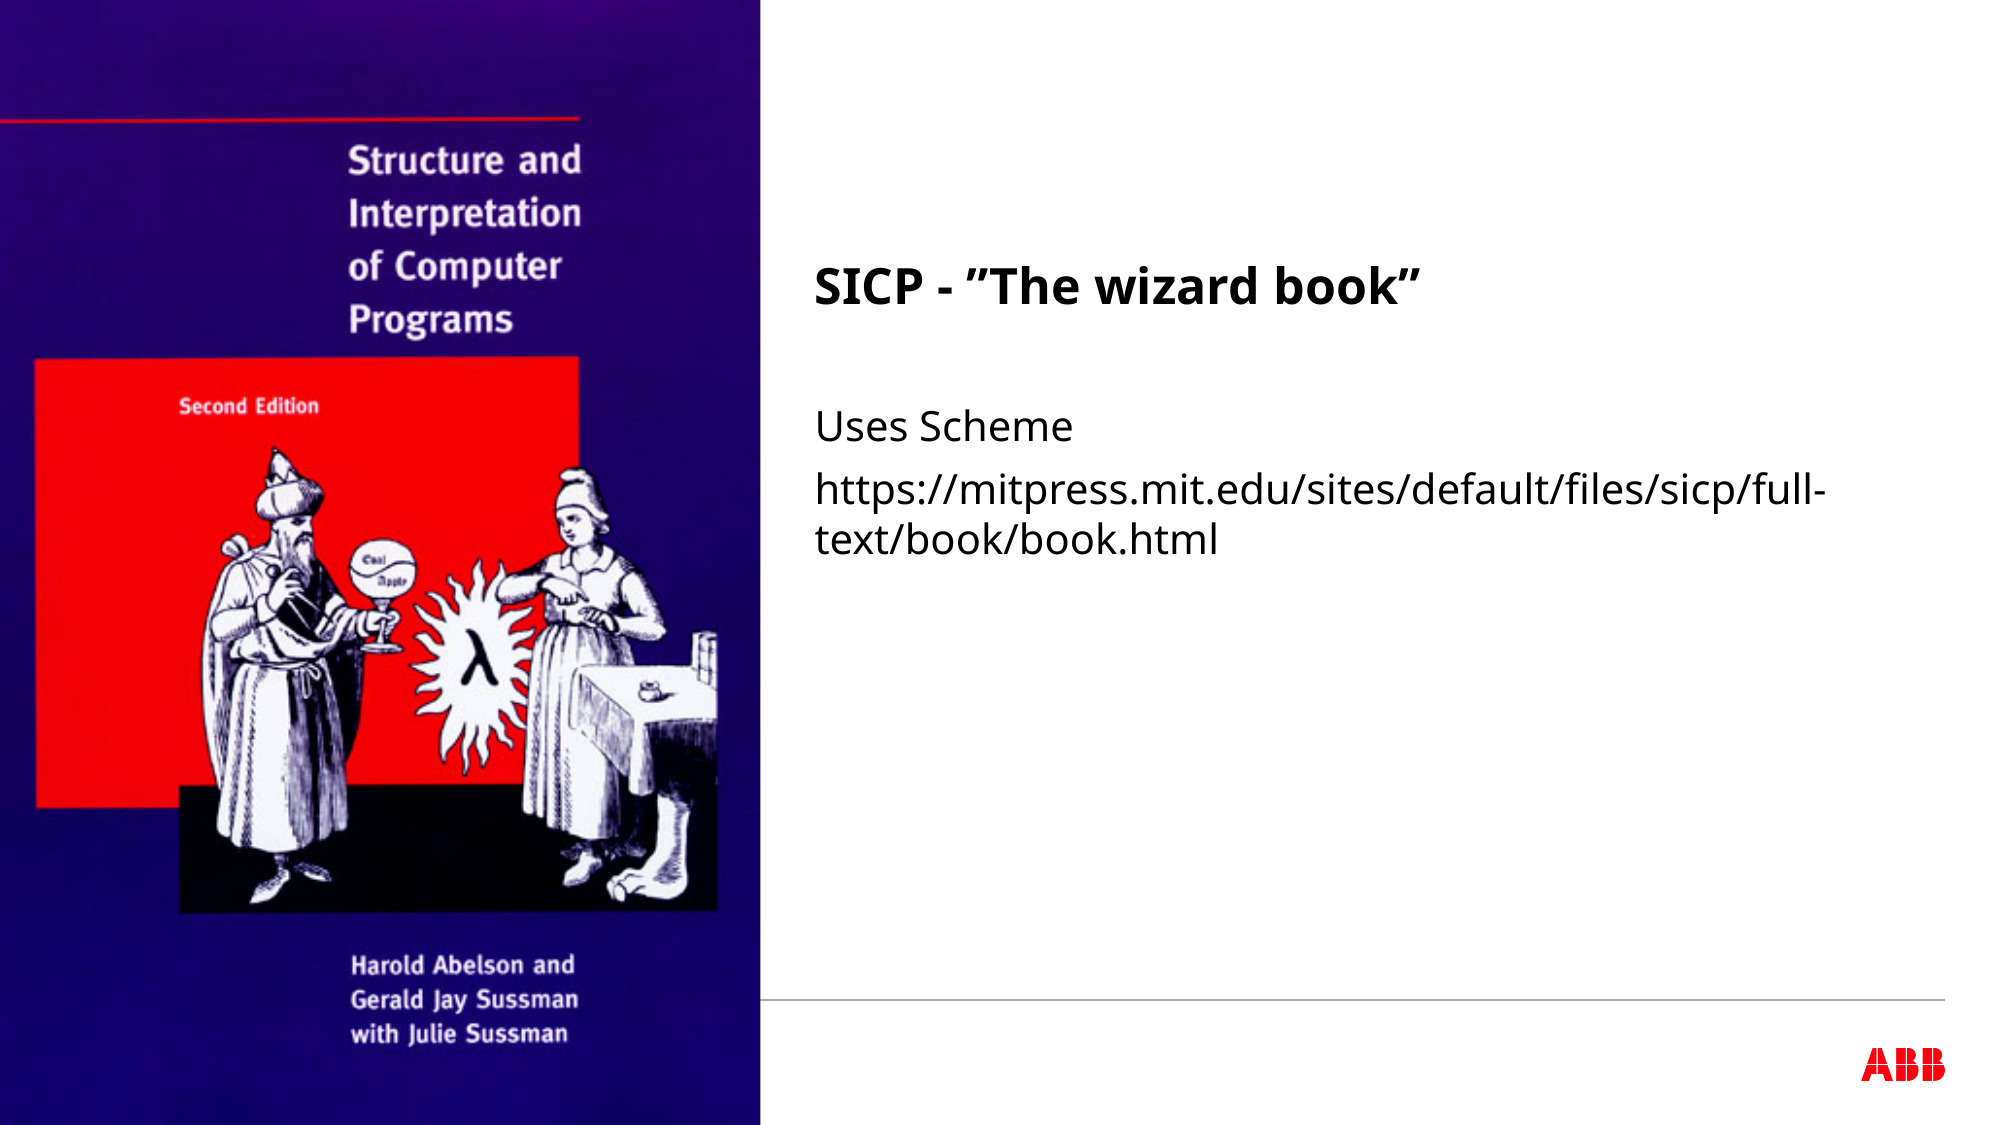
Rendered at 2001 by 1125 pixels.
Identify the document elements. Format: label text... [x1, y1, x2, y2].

picture [1861, 1048, 1945, 1081]
title SICP - ”The wizard book” [814, 103, 1895, 315]
picture [0, 0, 761, 1125]
list Uses Scheme https://mitpress.mit.edu/sites/default/files/sicp/full-text/book/book.html [814, 399, 1895, 1021]
